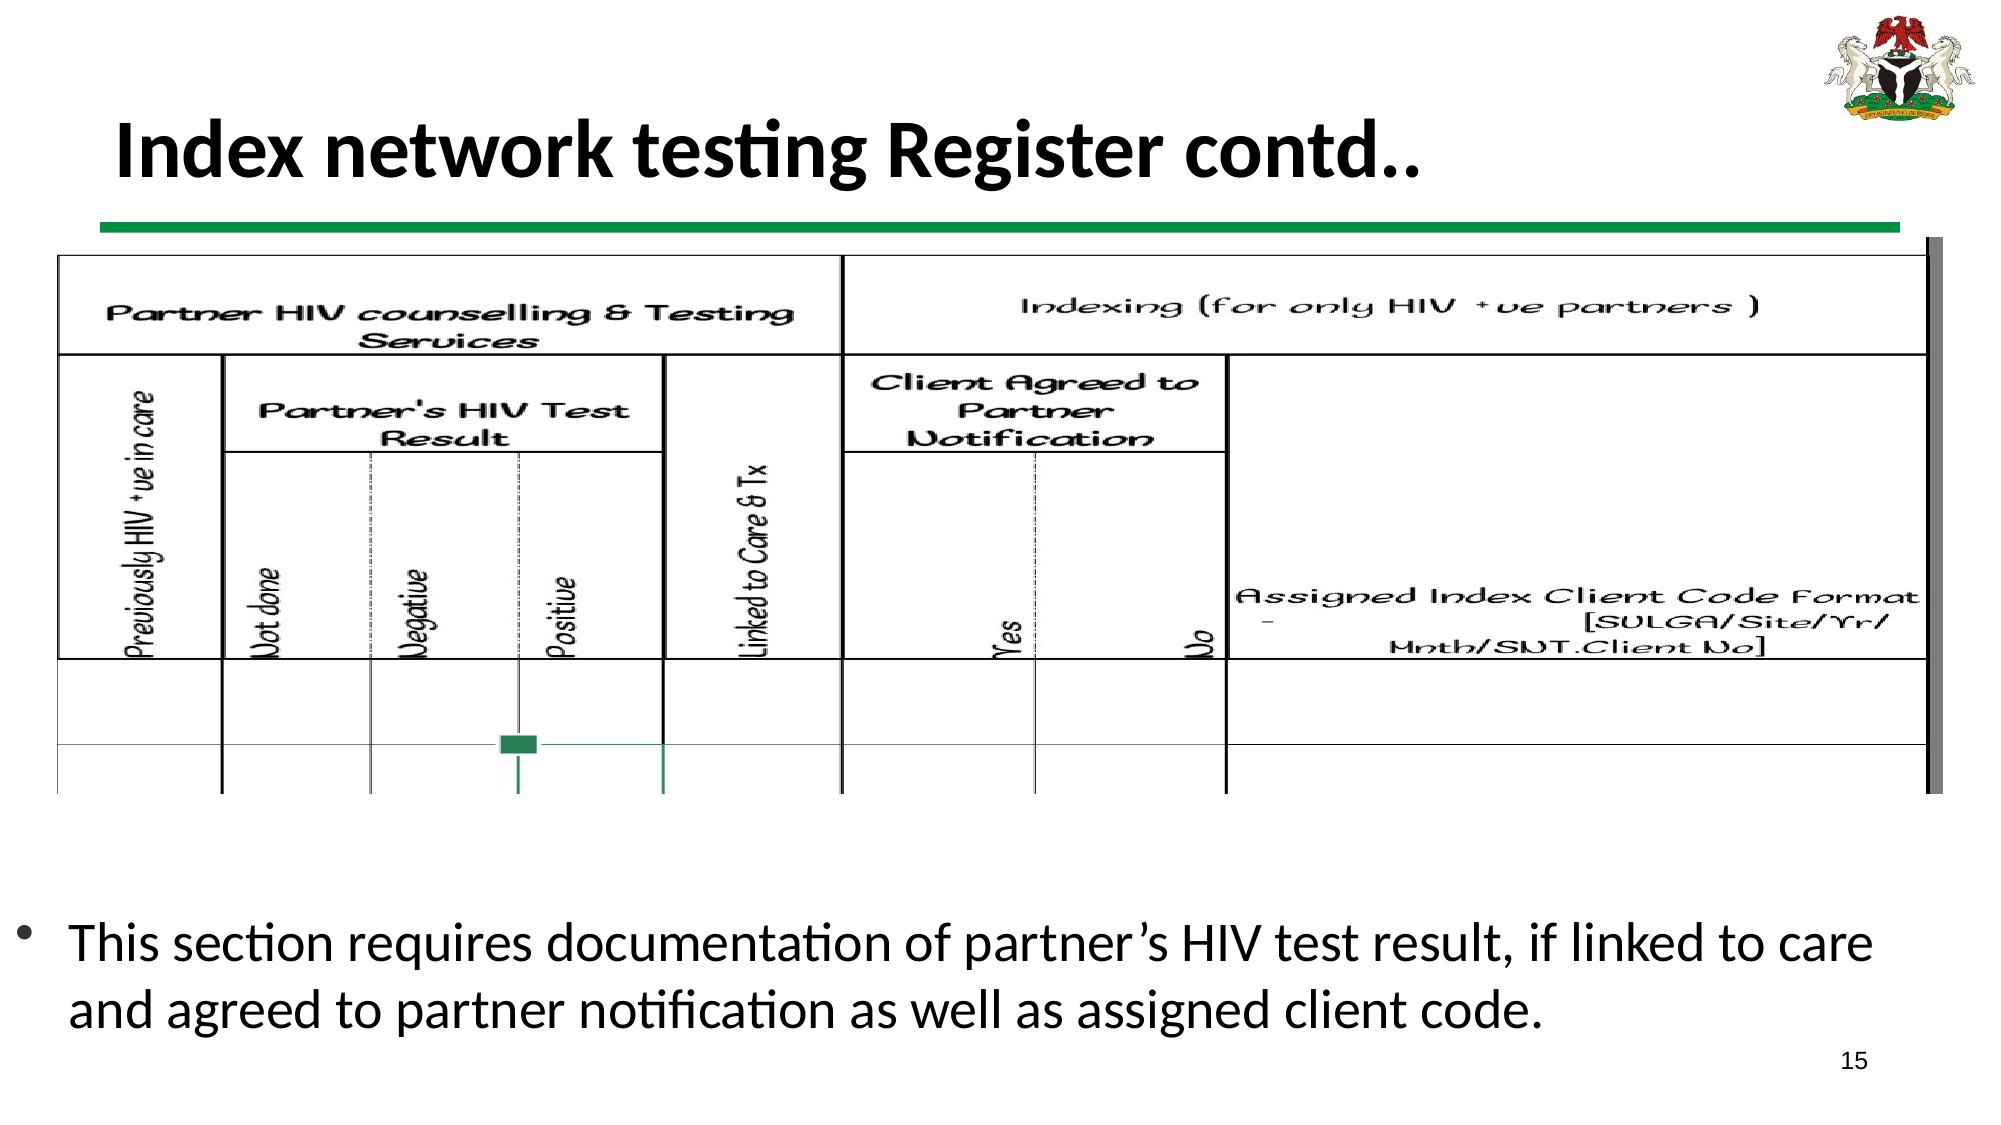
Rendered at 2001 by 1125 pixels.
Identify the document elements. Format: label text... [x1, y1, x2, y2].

list This section requires documentation of partner’s HIV test result, if linked to care and agreed to partner notification as well as assigned client code. [0, 271, 1981, 1051]
title Index network testing Register contd.. [99, 49, 1817, 234]
picture [1822, 12, 1978, 125]
picture [57, 237, 1943, 794]
